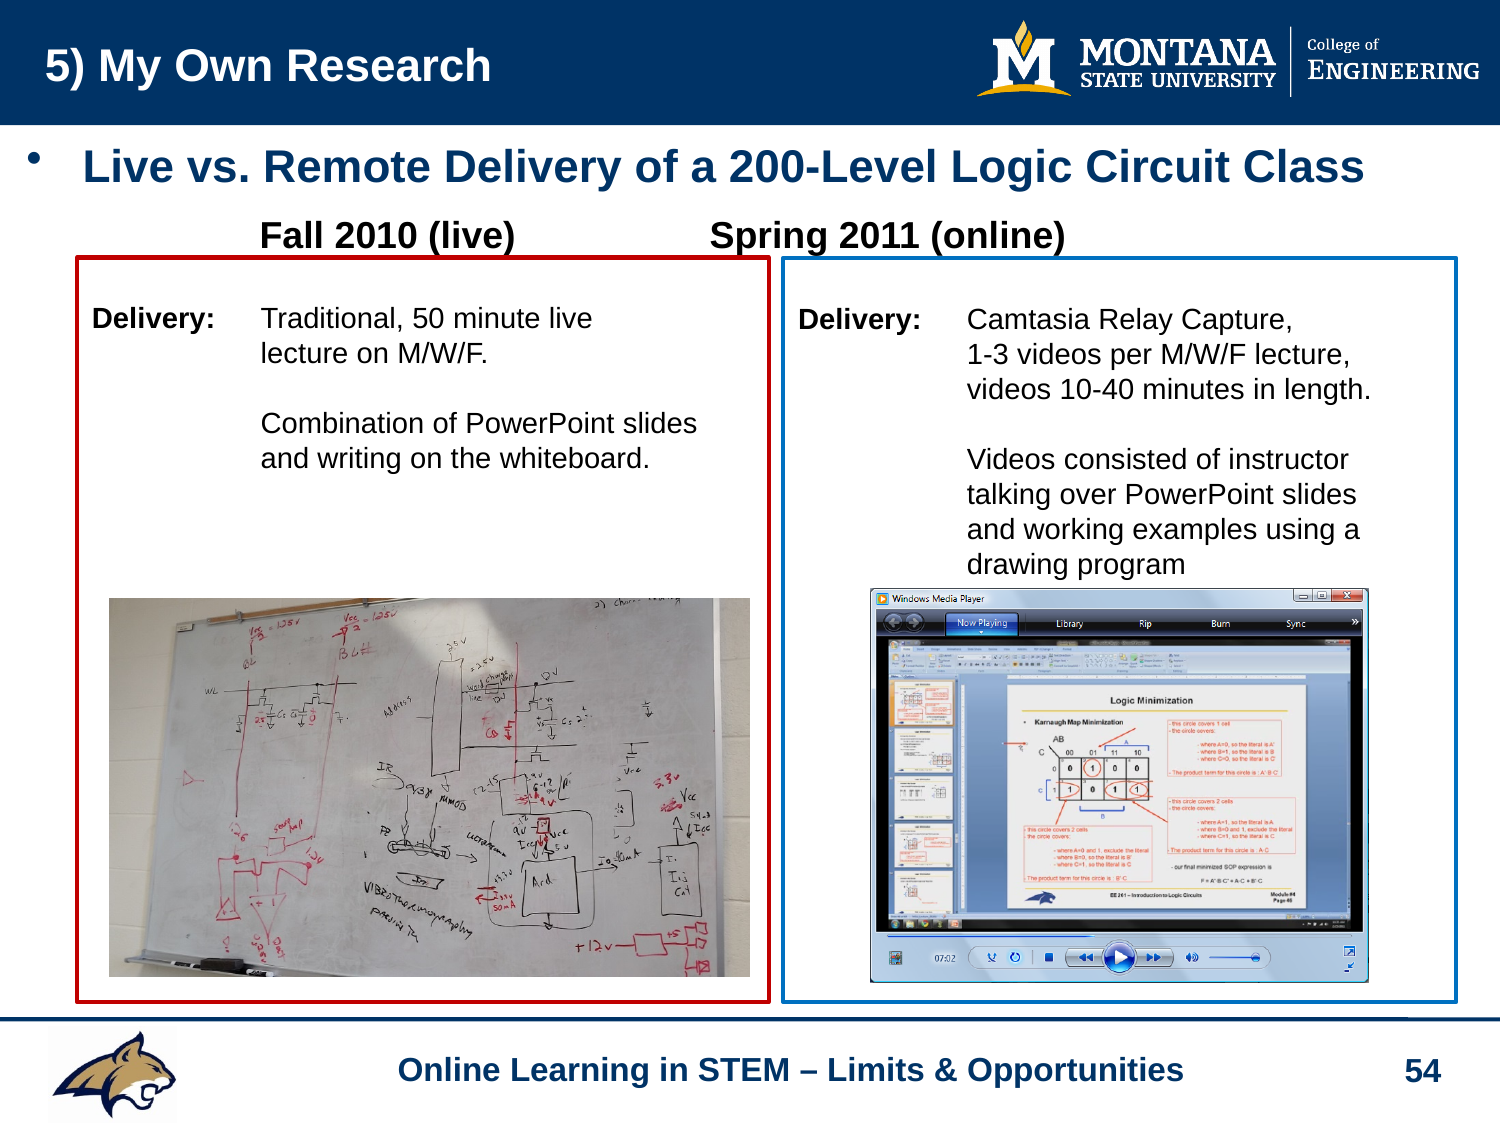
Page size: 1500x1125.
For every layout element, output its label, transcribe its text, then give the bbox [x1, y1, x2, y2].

text_box Fall 2010 (live) Spring 2011 (online) [62, 203, 1462, 995]
picture [48, 1026, 177, 1123]
picture [977, 20, 1479, 97]
picture [870, 588, 1369, 983]
text_box Delivery: Traditional, 50 minute live lecture on M/W/F. Combination of PowerPoint slides and writing on the whiteboard. [77, 257, 769, 1002]
slide_number 54 [1369, 1042, 1477, 1097]
picture [109, 598, 751, 977]
list Live vs. Remote Delivery of a 200-Level Logic Circuit Class [11, 128, 1470, 978]
title 5) My Own Research [29, 30, 932, 96]
text_box Delivery: Camtasia Relay Capture, 1-3 videos per M/W/F lecture, videos 10-40 minutes in length. Videos consisted of instructor talking over PowerPoint slides and working examples using a drawing program [783, 257, 1457, 1003]
